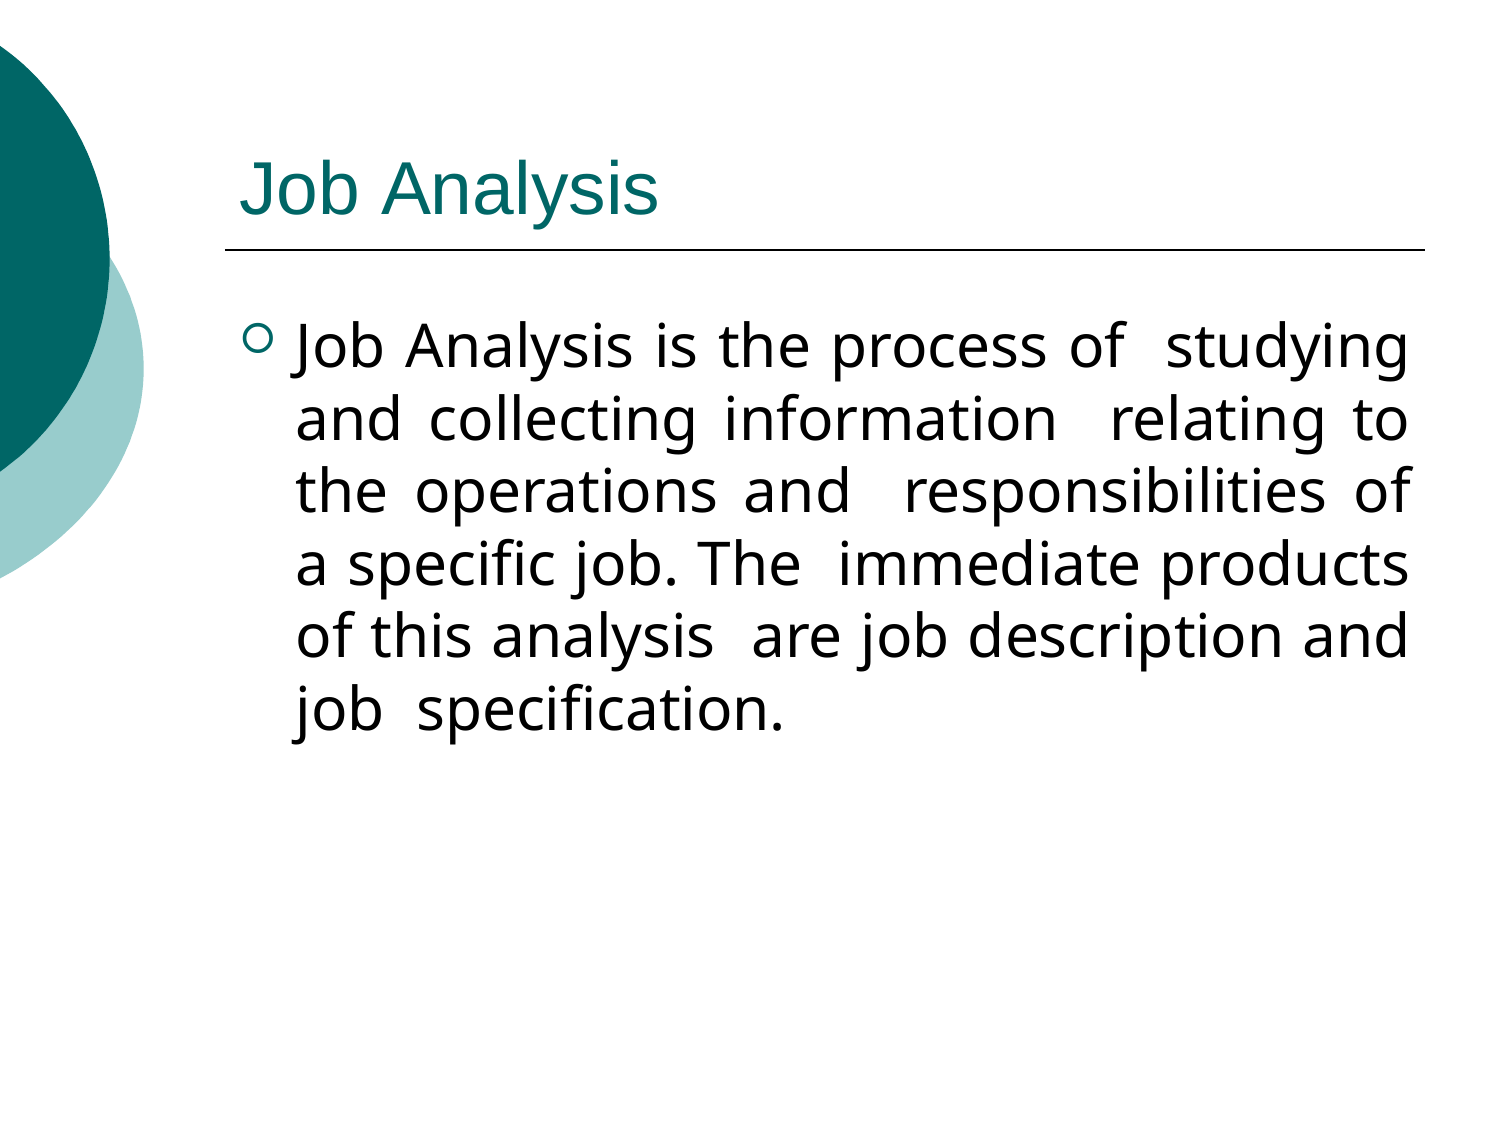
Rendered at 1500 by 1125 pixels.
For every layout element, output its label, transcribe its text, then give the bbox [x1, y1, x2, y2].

text_box Job Analysis is the process of studying and collecting information relating to the operations and responsibilities of a specific job. The immediate products of this analysis are job description and job specification. [237, 305, 1412, 743]
title Job Analysis [237, 137, 663, 305]
